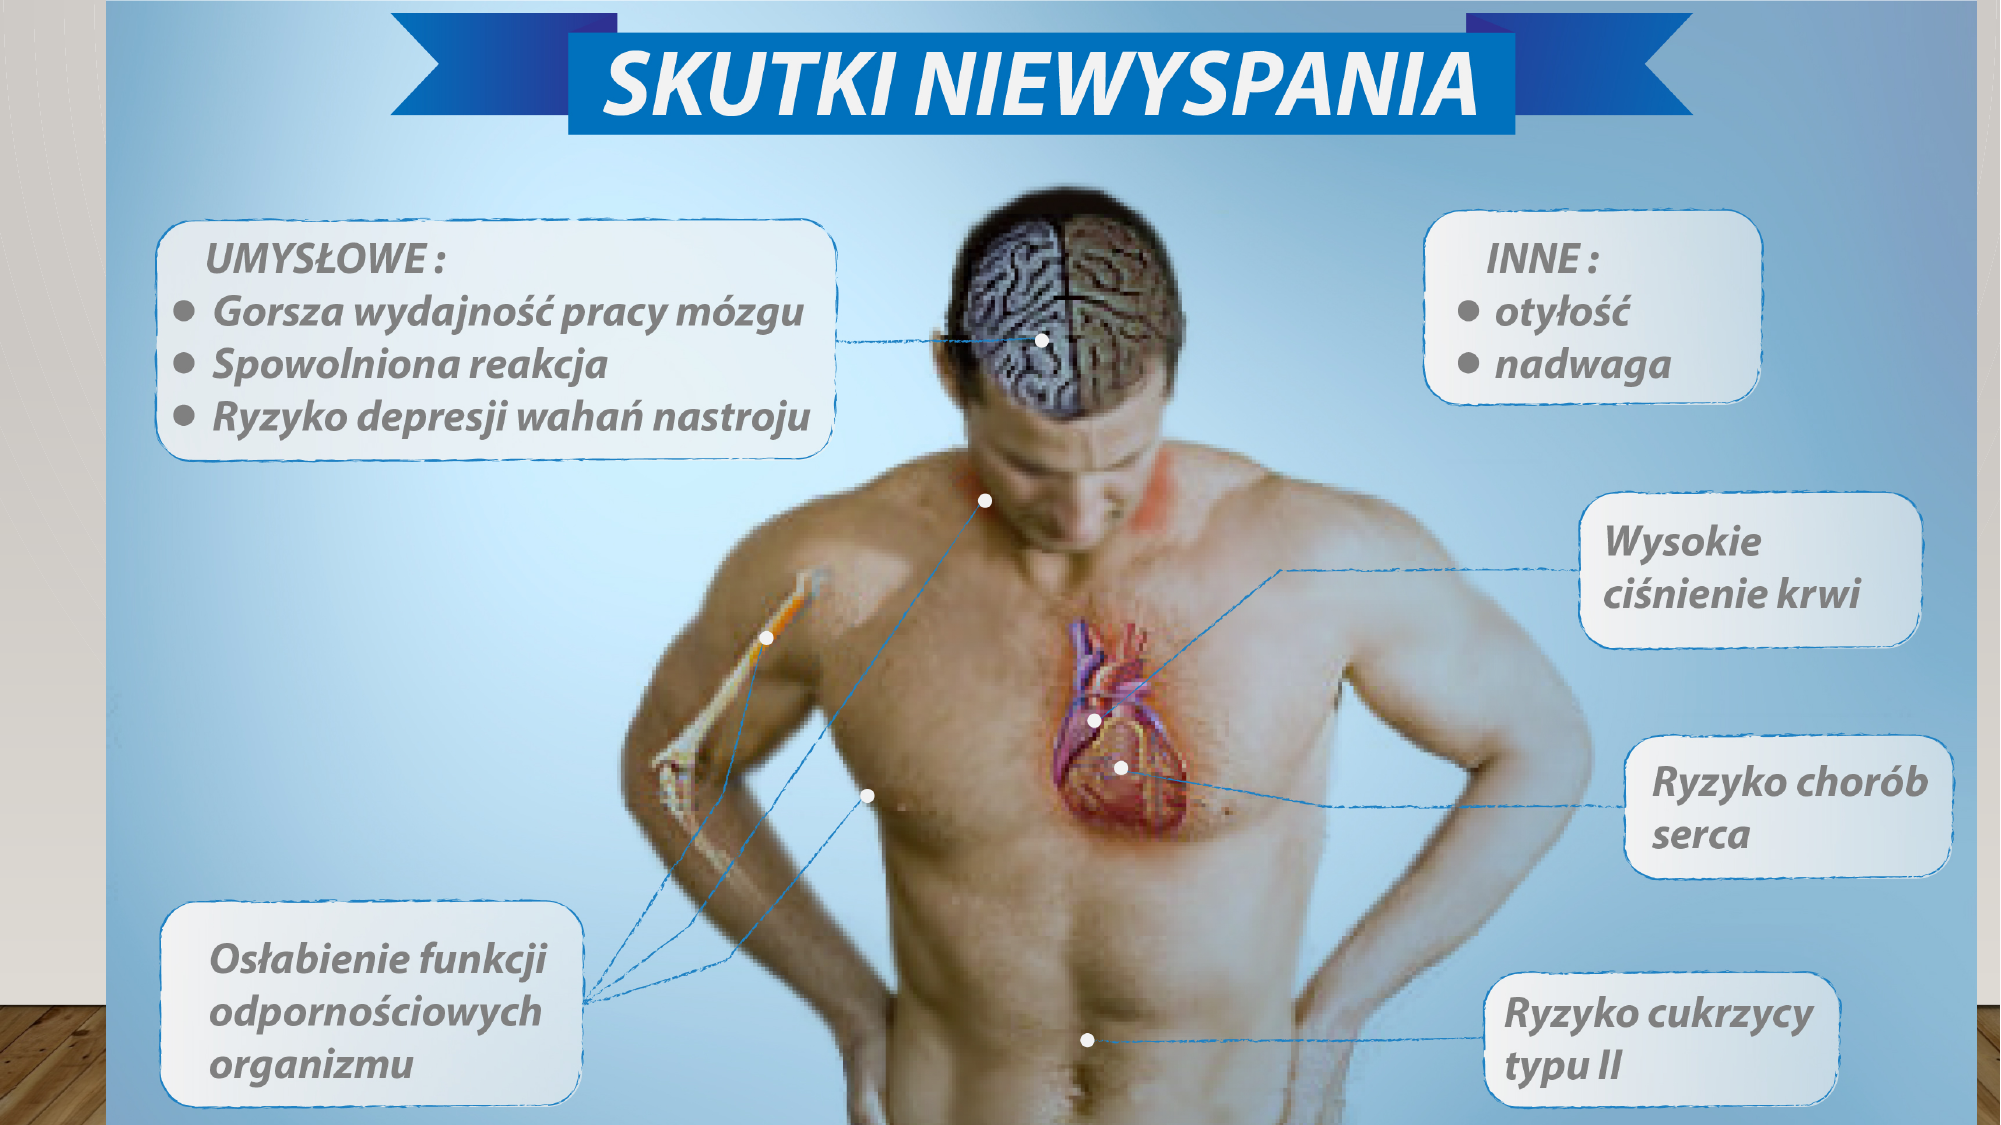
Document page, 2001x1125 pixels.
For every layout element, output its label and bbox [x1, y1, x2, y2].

list [105, 0, 1978, 1125]
picture [1978, 1005, 2000, 1125]
picture [0, 1005, 105, 1125]
